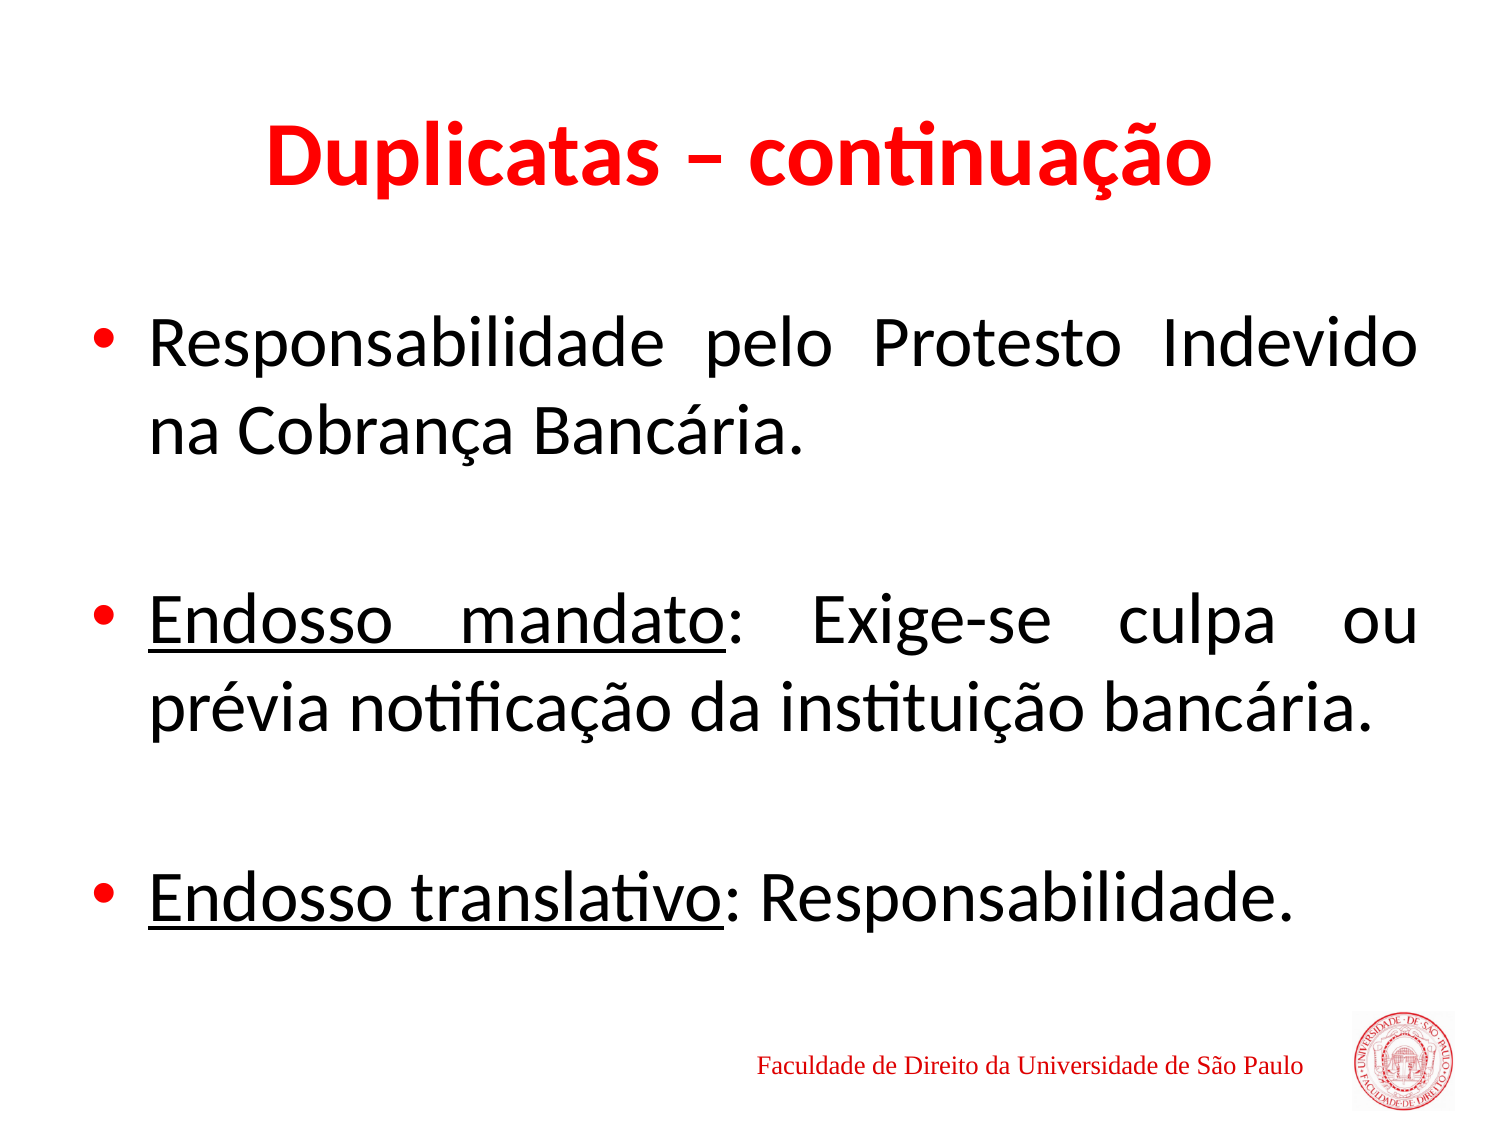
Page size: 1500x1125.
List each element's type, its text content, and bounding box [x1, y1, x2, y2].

picture [1352, 1011, 1455, 1111]
title Duplicatas – continuação [64, 90, 1415, 209]
list Responsabilidade pelo Protesto Indevido na Cobrança Bancária. Endosso mandato: Exige-se culpa ou prévia notificação da instituição bancária. Endosso translativo: Responsabilidade. [76, 286, 1436, 944]
text_box Faculdade de Direito da Universidade de São Paulo [705, 1040, 1346, 1088]
